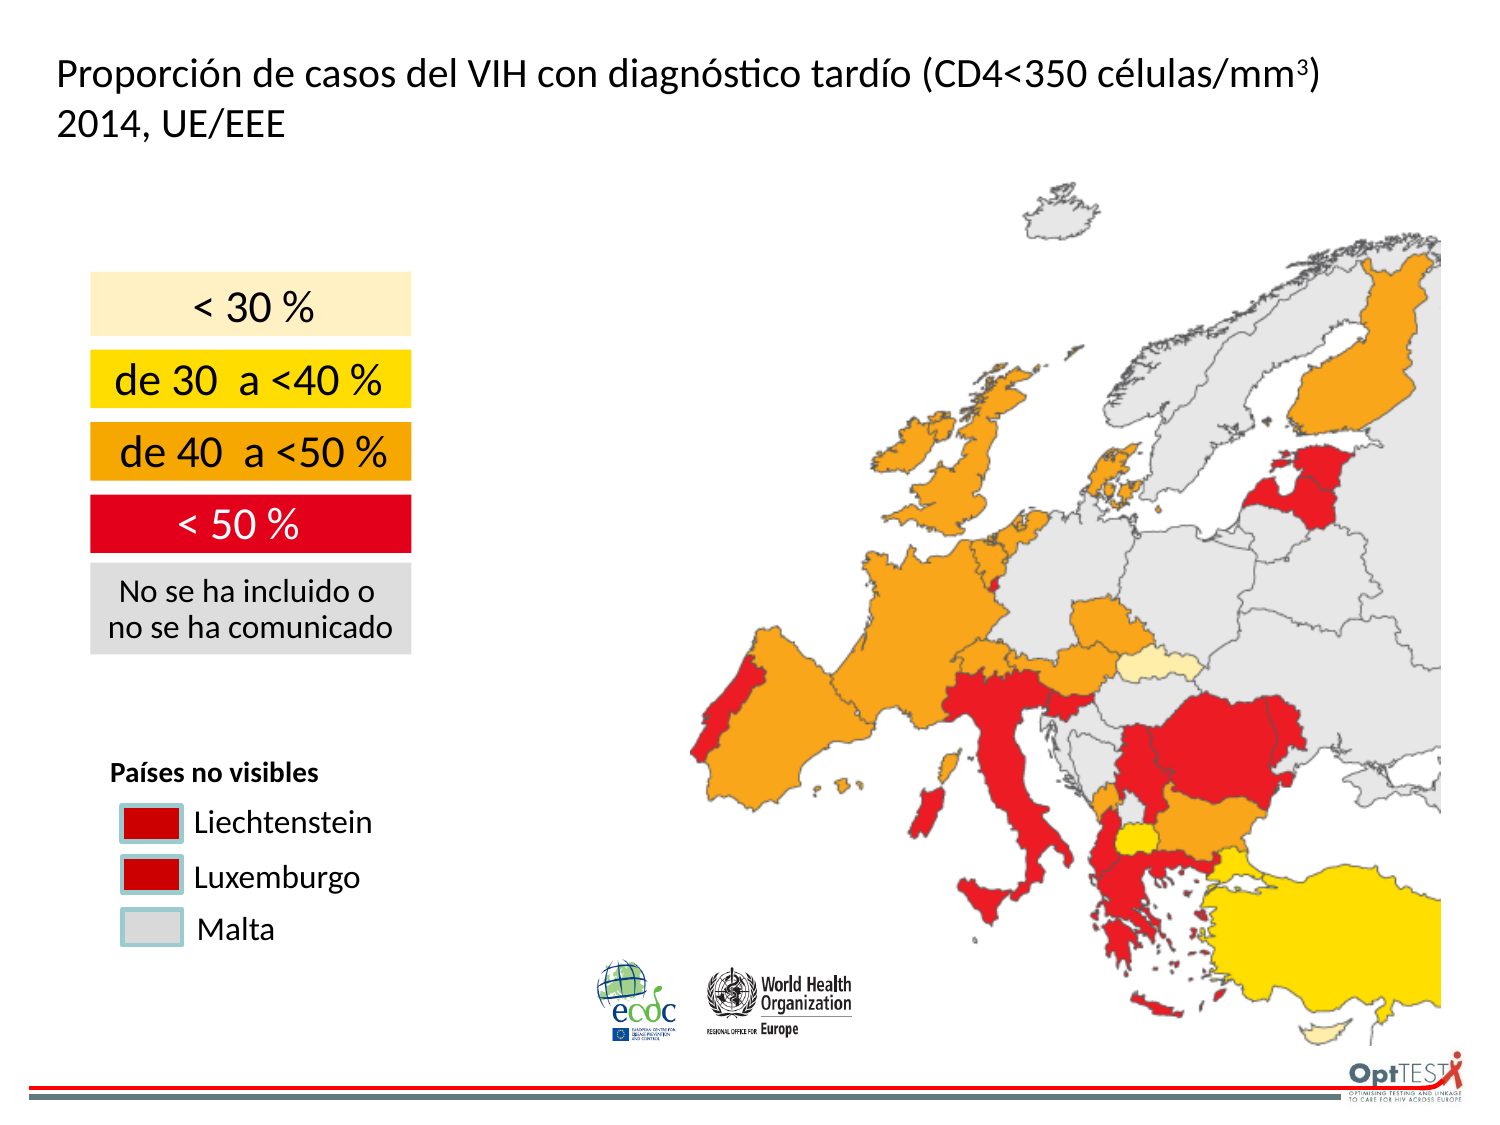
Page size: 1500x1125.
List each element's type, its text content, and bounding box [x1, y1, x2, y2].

text_box *Entre los casos con recuento de CD4 notificado en el diagnóstico [728, 1062, 1500, 1125]
text_box Liechtenstein [179, 792, 504, 847]
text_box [29, 1046, 1488, 1109]
text_box Países no visibles [95, 745, 390, 796]
text_box [122, 856, 179, 893]
picture [588, 158, 1441, 1046]
text_box Luxemburgo [179, 847, 504, 903]
text_box [121, 805, 179, 842]
text_box Malta [181, 899, 507, 955]
title Proporción de casos del VIH con diagnóstico tardío (CD4<350 células/mm3) 2014, UE/EEE [41, 28, 1459, 164]
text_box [90, 271, 412, 655]
text_box [122, 909, 182, 946]
